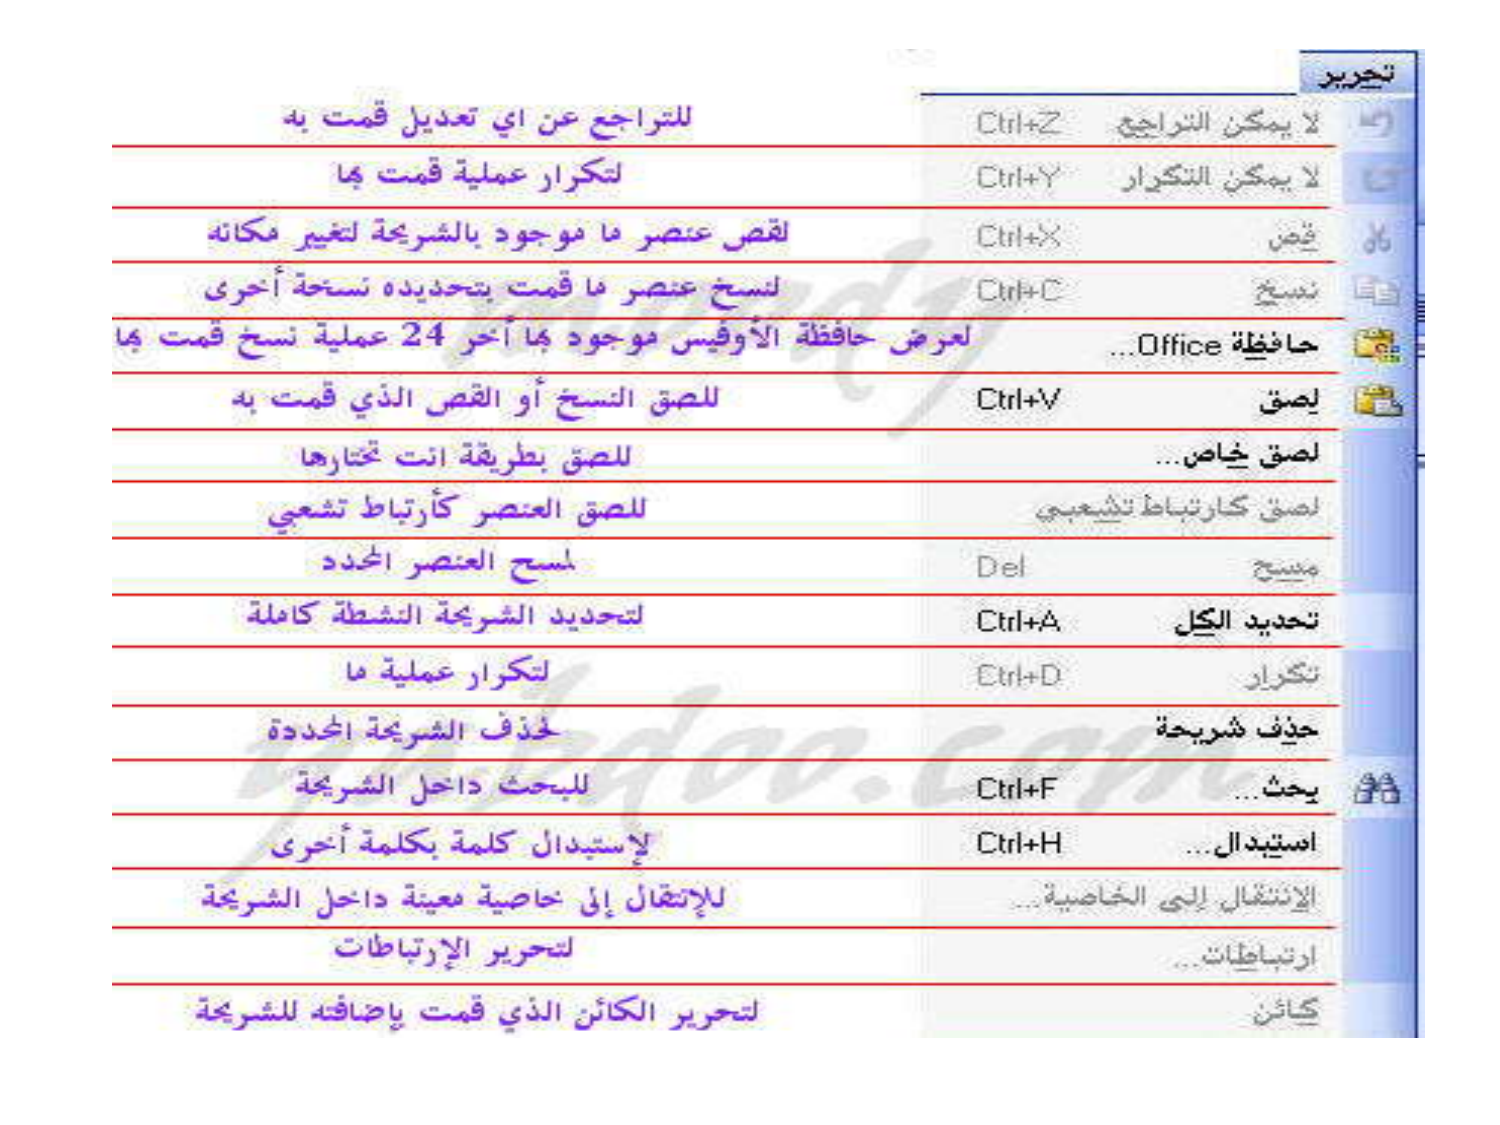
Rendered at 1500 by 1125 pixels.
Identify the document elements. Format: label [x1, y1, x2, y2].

picture [112, 49, 1426, 1038]
